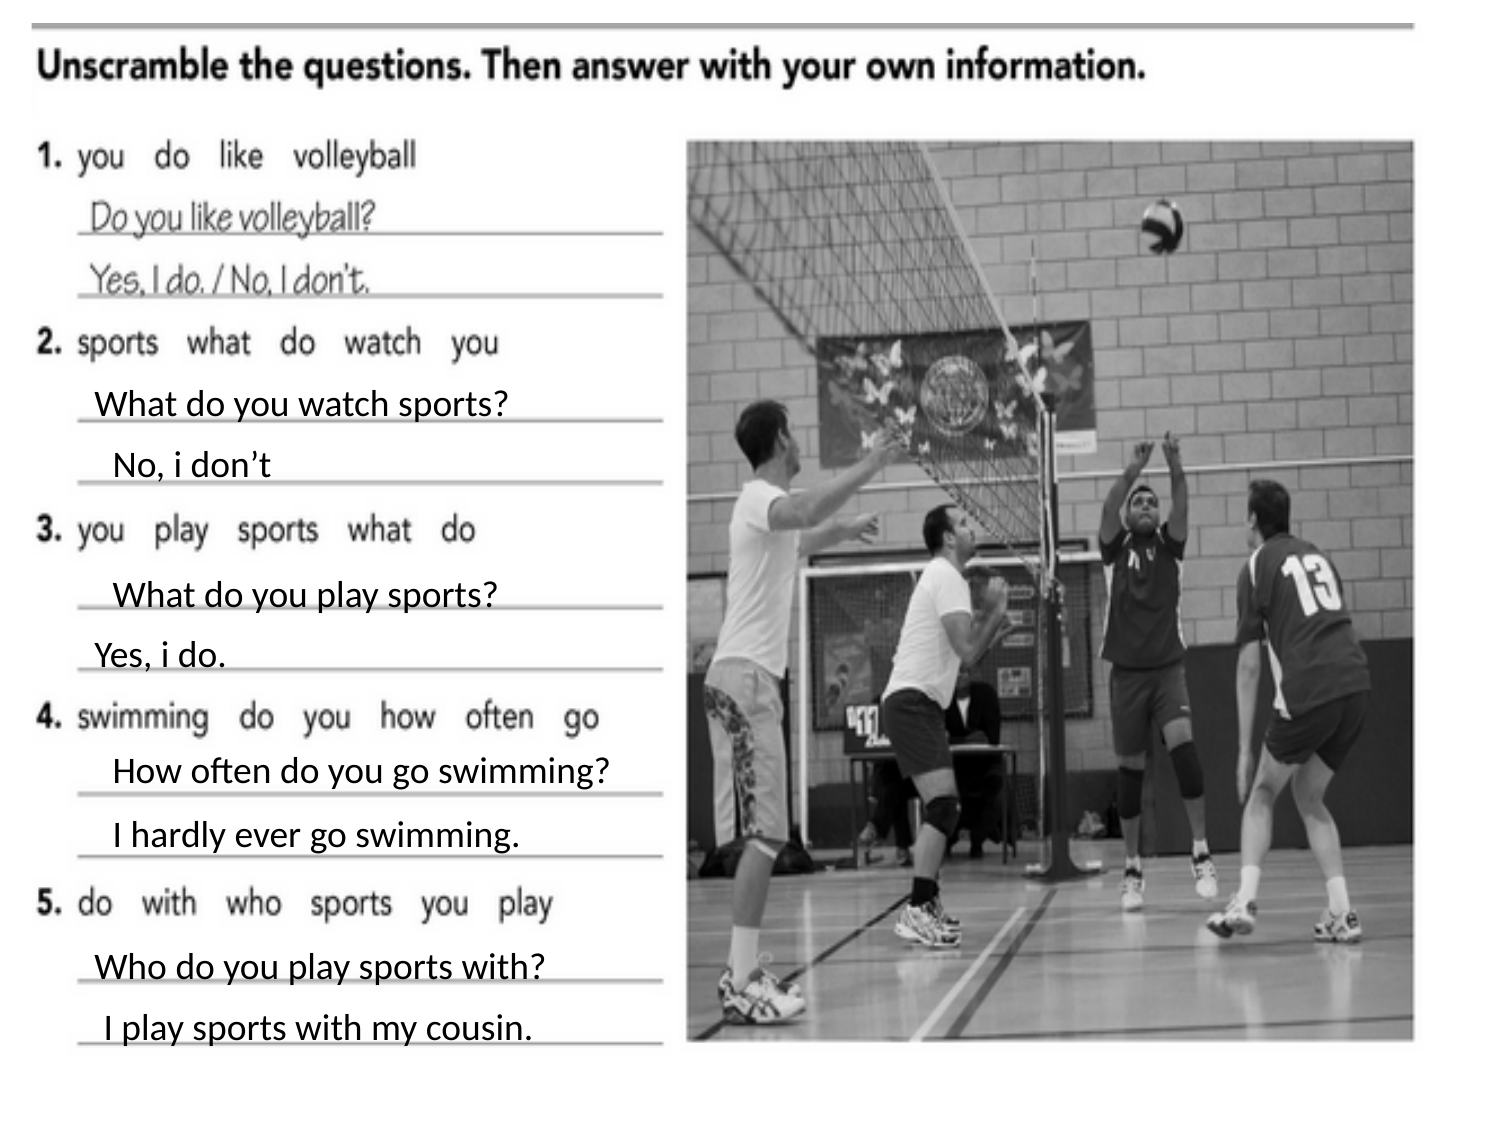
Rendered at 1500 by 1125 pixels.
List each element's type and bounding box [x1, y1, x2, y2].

picture [31, 23, 1443, 1095]
